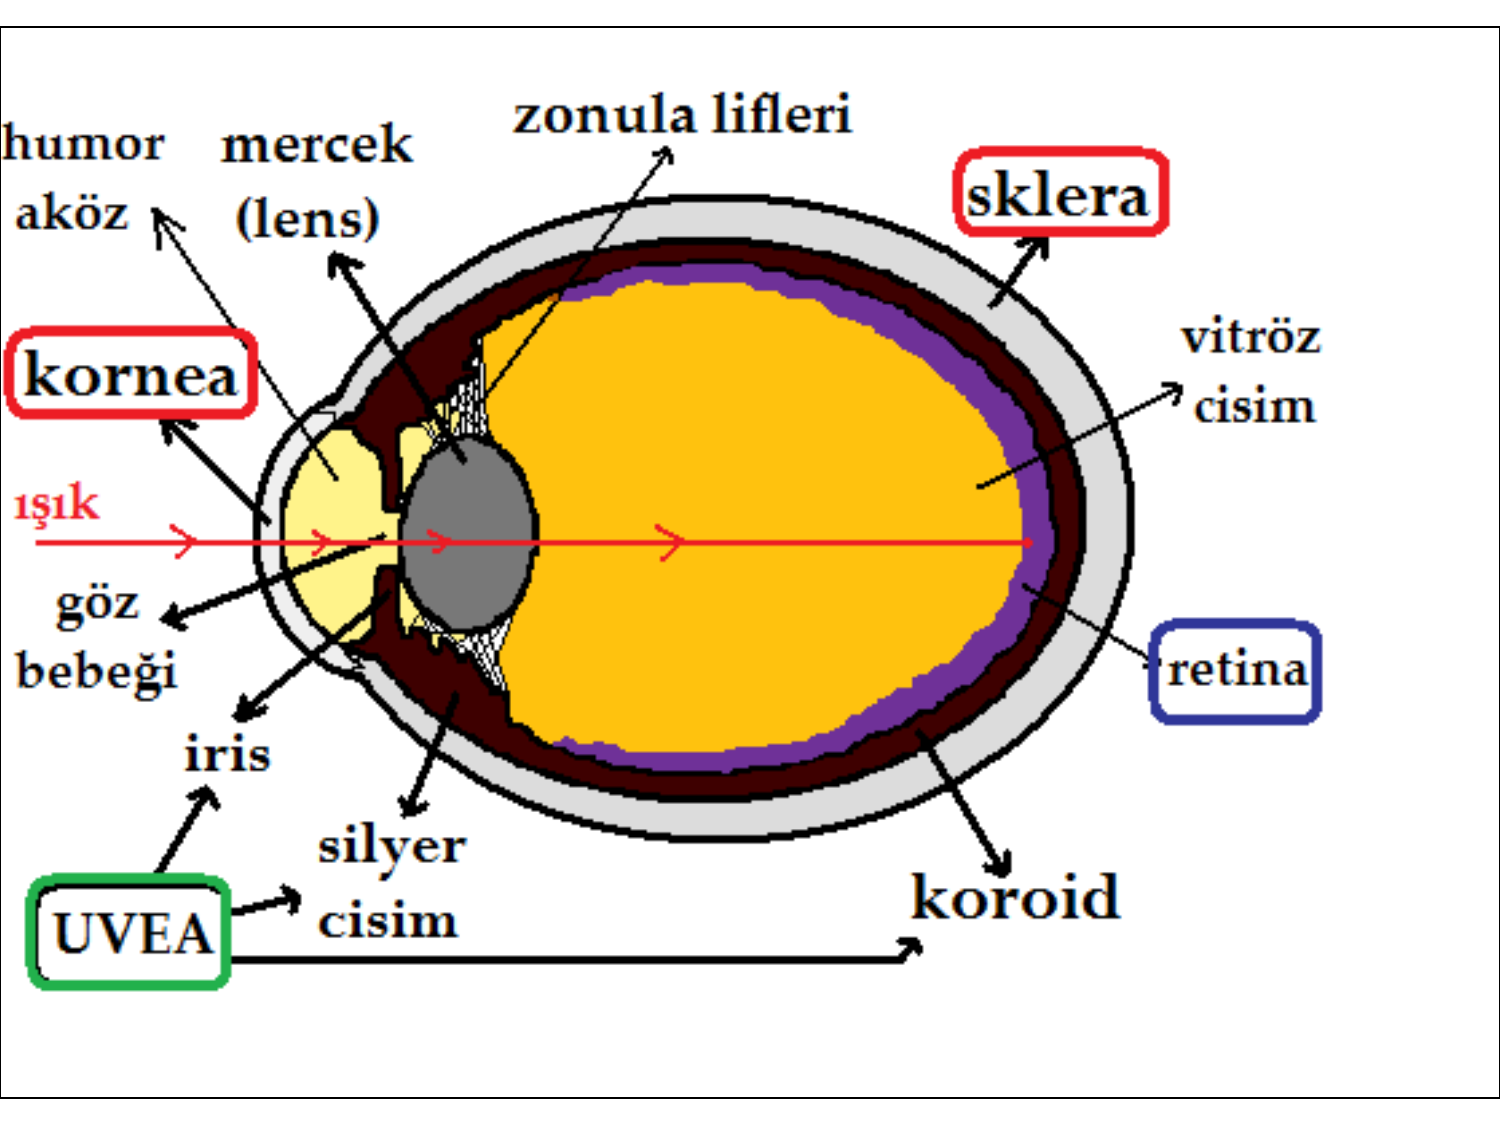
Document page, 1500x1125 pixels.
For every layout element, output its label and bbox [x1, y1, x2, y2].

text_box [0, 26, 1500, 1099]
